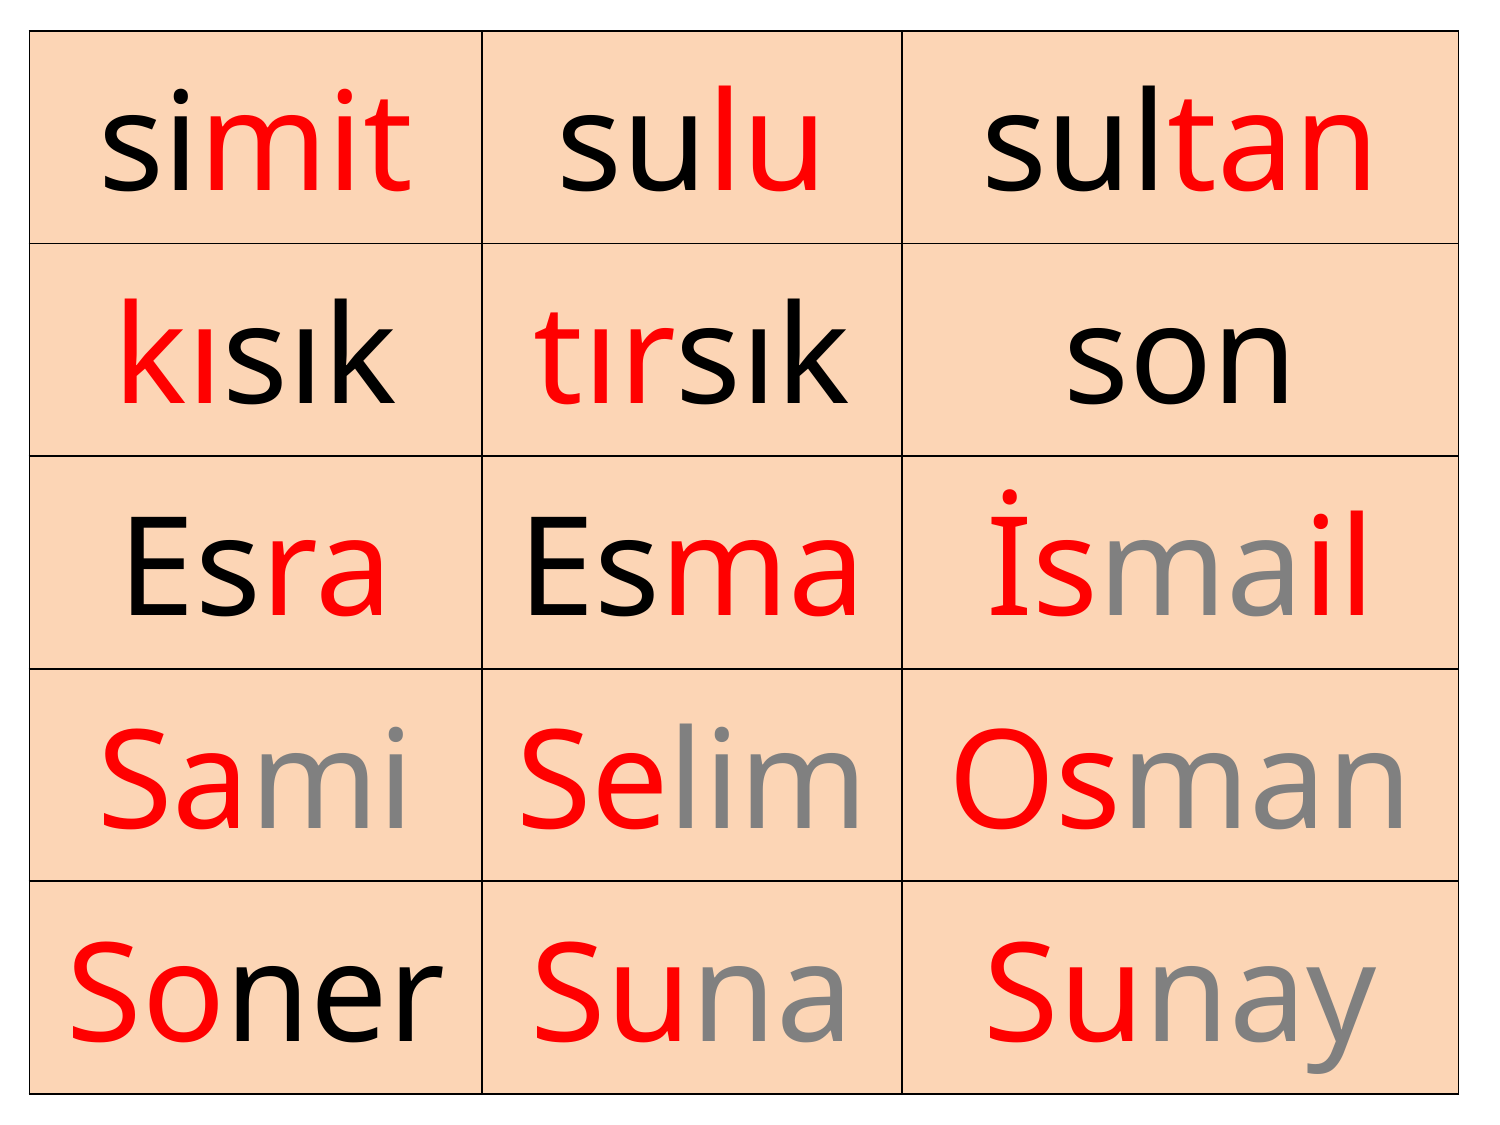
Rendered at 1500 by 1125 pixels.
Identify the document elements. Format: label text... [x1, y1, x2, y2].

table_cell Sunay [903, 882, 1458, 1093]
table_cell Esma [483, 457, 901, 668]
table_cell Suna [483, 882, 901, 1093]
table_cell Osman [903, 670, 1458, 880]
table_cell Selim [483, 670, 901, 880]
table_header sultan [903, 32, 1458, 243]
table_cell kısık [30, 244, 481, 455]
table_cell Sami [30, 670, 481, 880]
table_cell İsmail [903, 457, 1458, 668]
table_header sulu [483, 32, 901, 243]
table_cell tırsık [483, 244, 901, 455]
table_cell Soner [30, 882, 481, 1093]
table_cell son [903, 244, 1458, 455]
table_header simit [30, 32, 481, 243]
table_cell Esra [30, 457, 481, 668]
